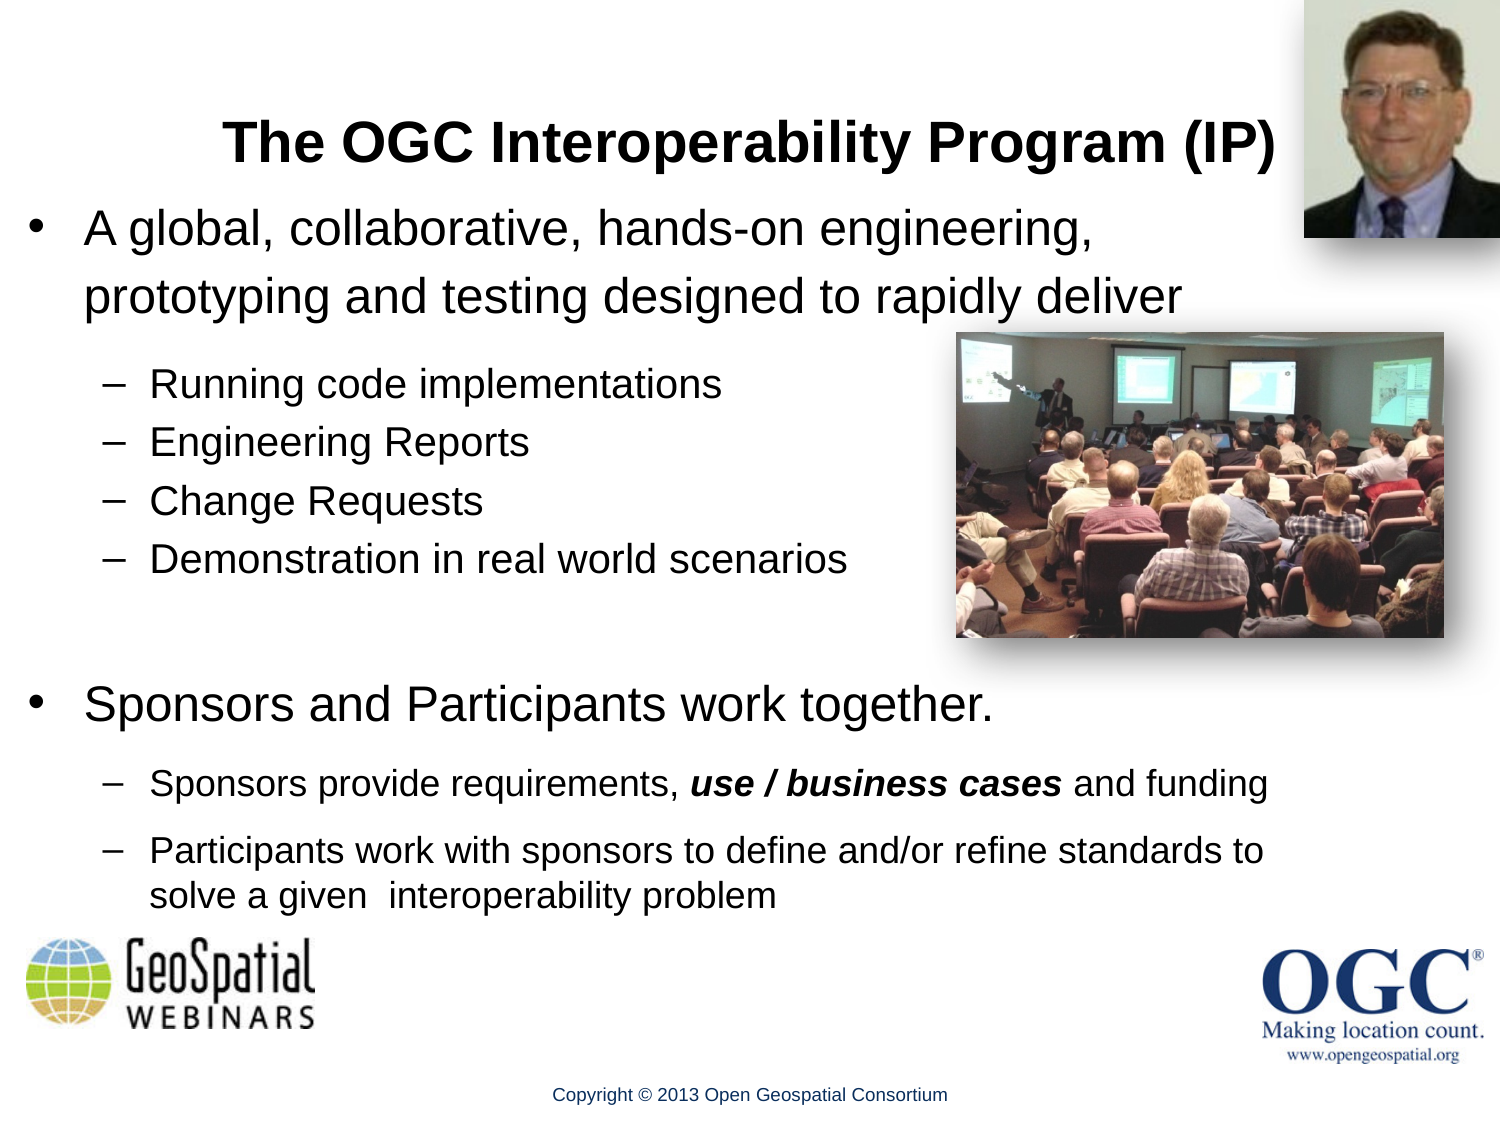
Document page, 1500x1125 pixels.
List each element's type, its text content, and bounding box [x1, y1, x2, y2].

list A global, collaborative, hands-on engineering, prototyping and testing designed to rapidly deliver Running code implementations Engineering Reports Change Requests Demonstration in real world scenarios Sponsors and Participants work together. Sponsors provide requirements, use / business cases and funding Participants work with sponsors to define and/or refine standards to solve a given interoperability problem [12, 187, 1325, 975]
picture [1304, 0, 1500, 238]
picture [1262, 949, 1484, 1064]
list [956, 331, 1444, 638]
footer Copyright © 2013 Open Geospatial Consortium [487, 1074, 1013, 1113]
title The OGC Interoperability Program (IP) [75, 45, 1287, 187]
picture [26, 975, 315, 1029]
